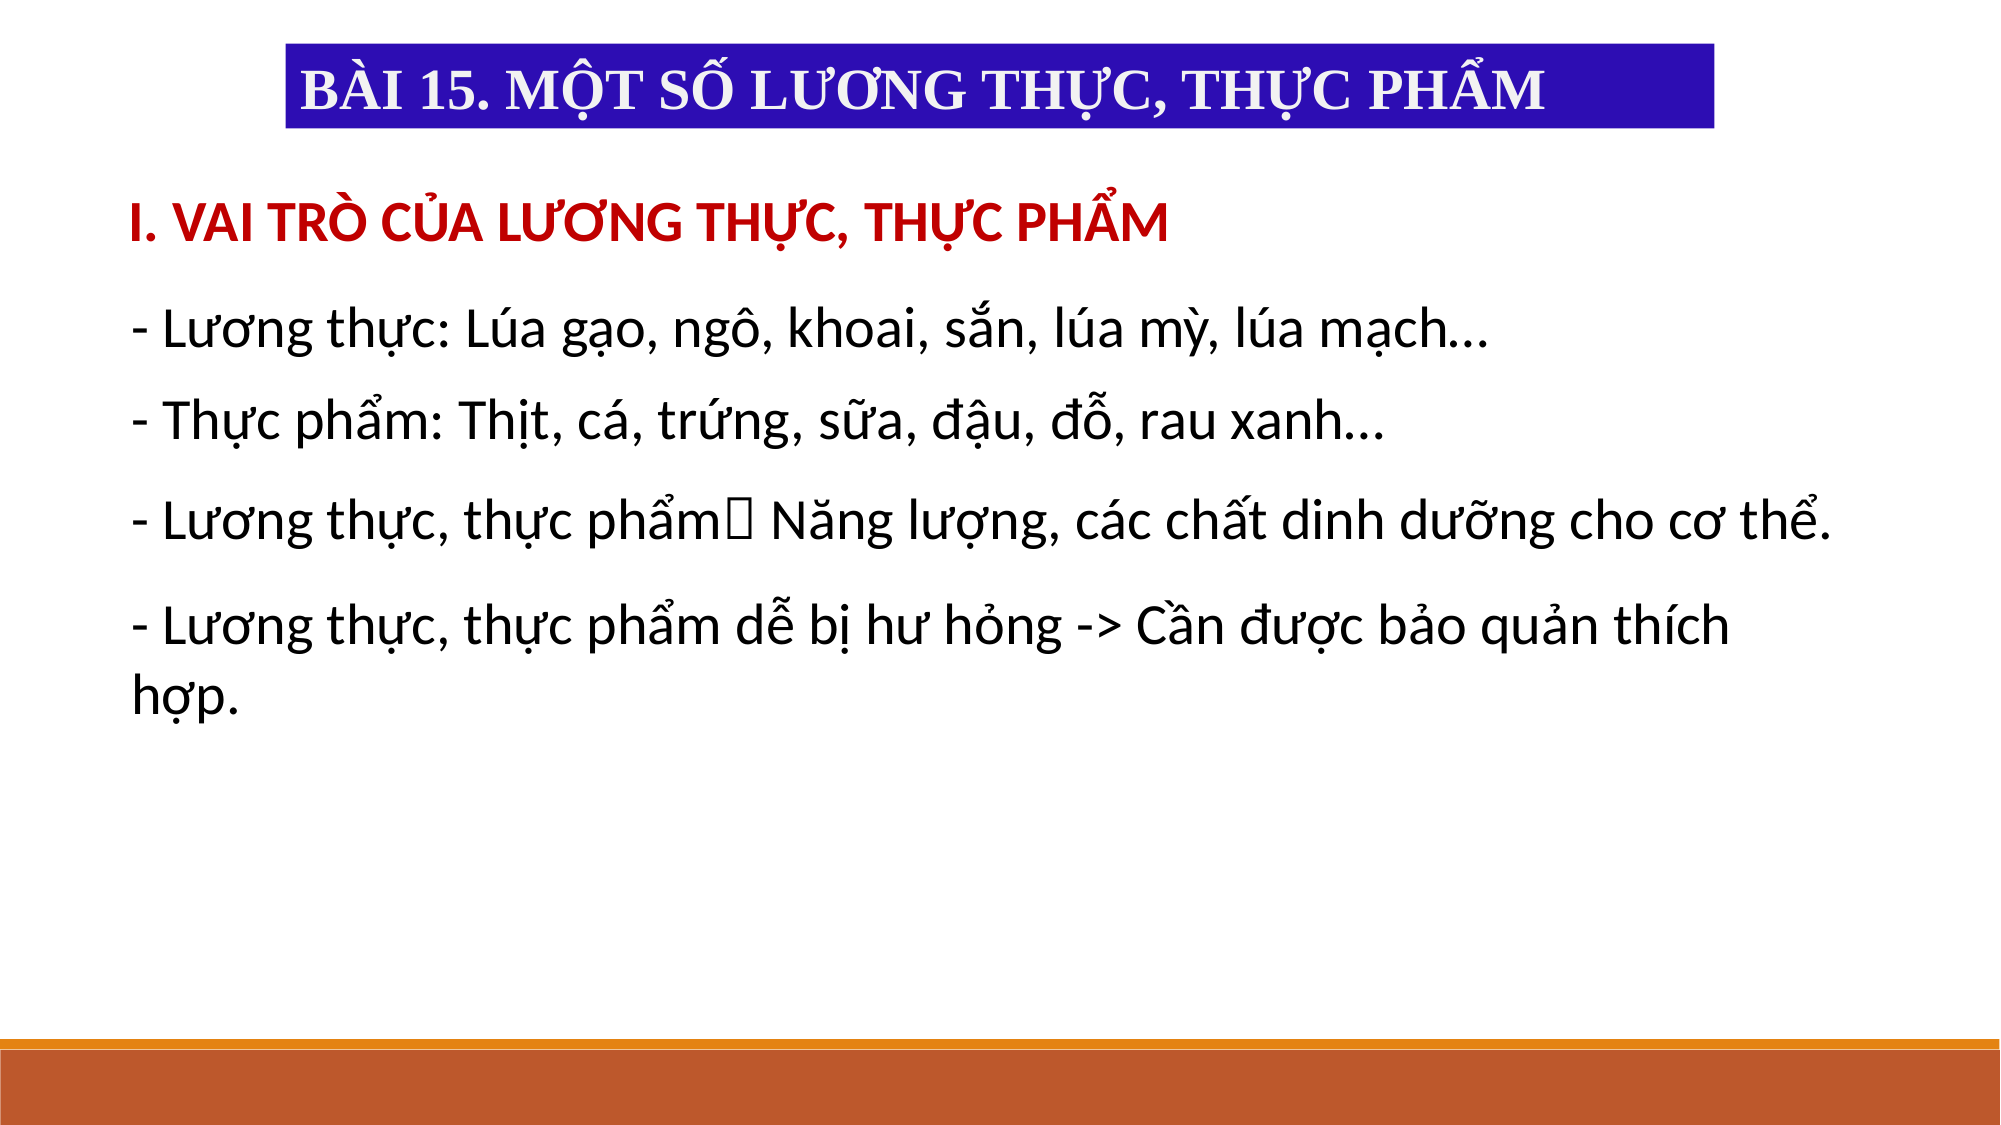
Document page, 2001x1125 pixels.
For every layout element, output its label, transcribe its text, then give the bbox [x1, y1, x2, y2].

text_box - Lương thực, thực phẩm dễ bị hư hỏng -> Cần được bảo quản thích hợp. [116, 578, 1834, 734]
text_box I. VAI TRÒ CỦA LƯƠNG THỰC, THỰC PHẨM [113, 175, 1831, 260]
text_box - Thực phẩm: Thịt, cá, trứng, sữa, đậu, đỗ, rau xanh… [116, 373, 1834, 459]
text_box - Lương thực: Lúa gạo, ngô, khoai, sắn, lúa mỳ, lúa mạch… [116, 282, 1834, 367]
text_box - Lương thực, thực phẩm Năng lượng, các chất dinh dưỡng cho cơ thể. [116, 473, 1913, 559]
text_box BÀI 15. MỘT SỐ LƯƠNG THỰC, THỰC PHẨM [285, 43, 1715, 129]
